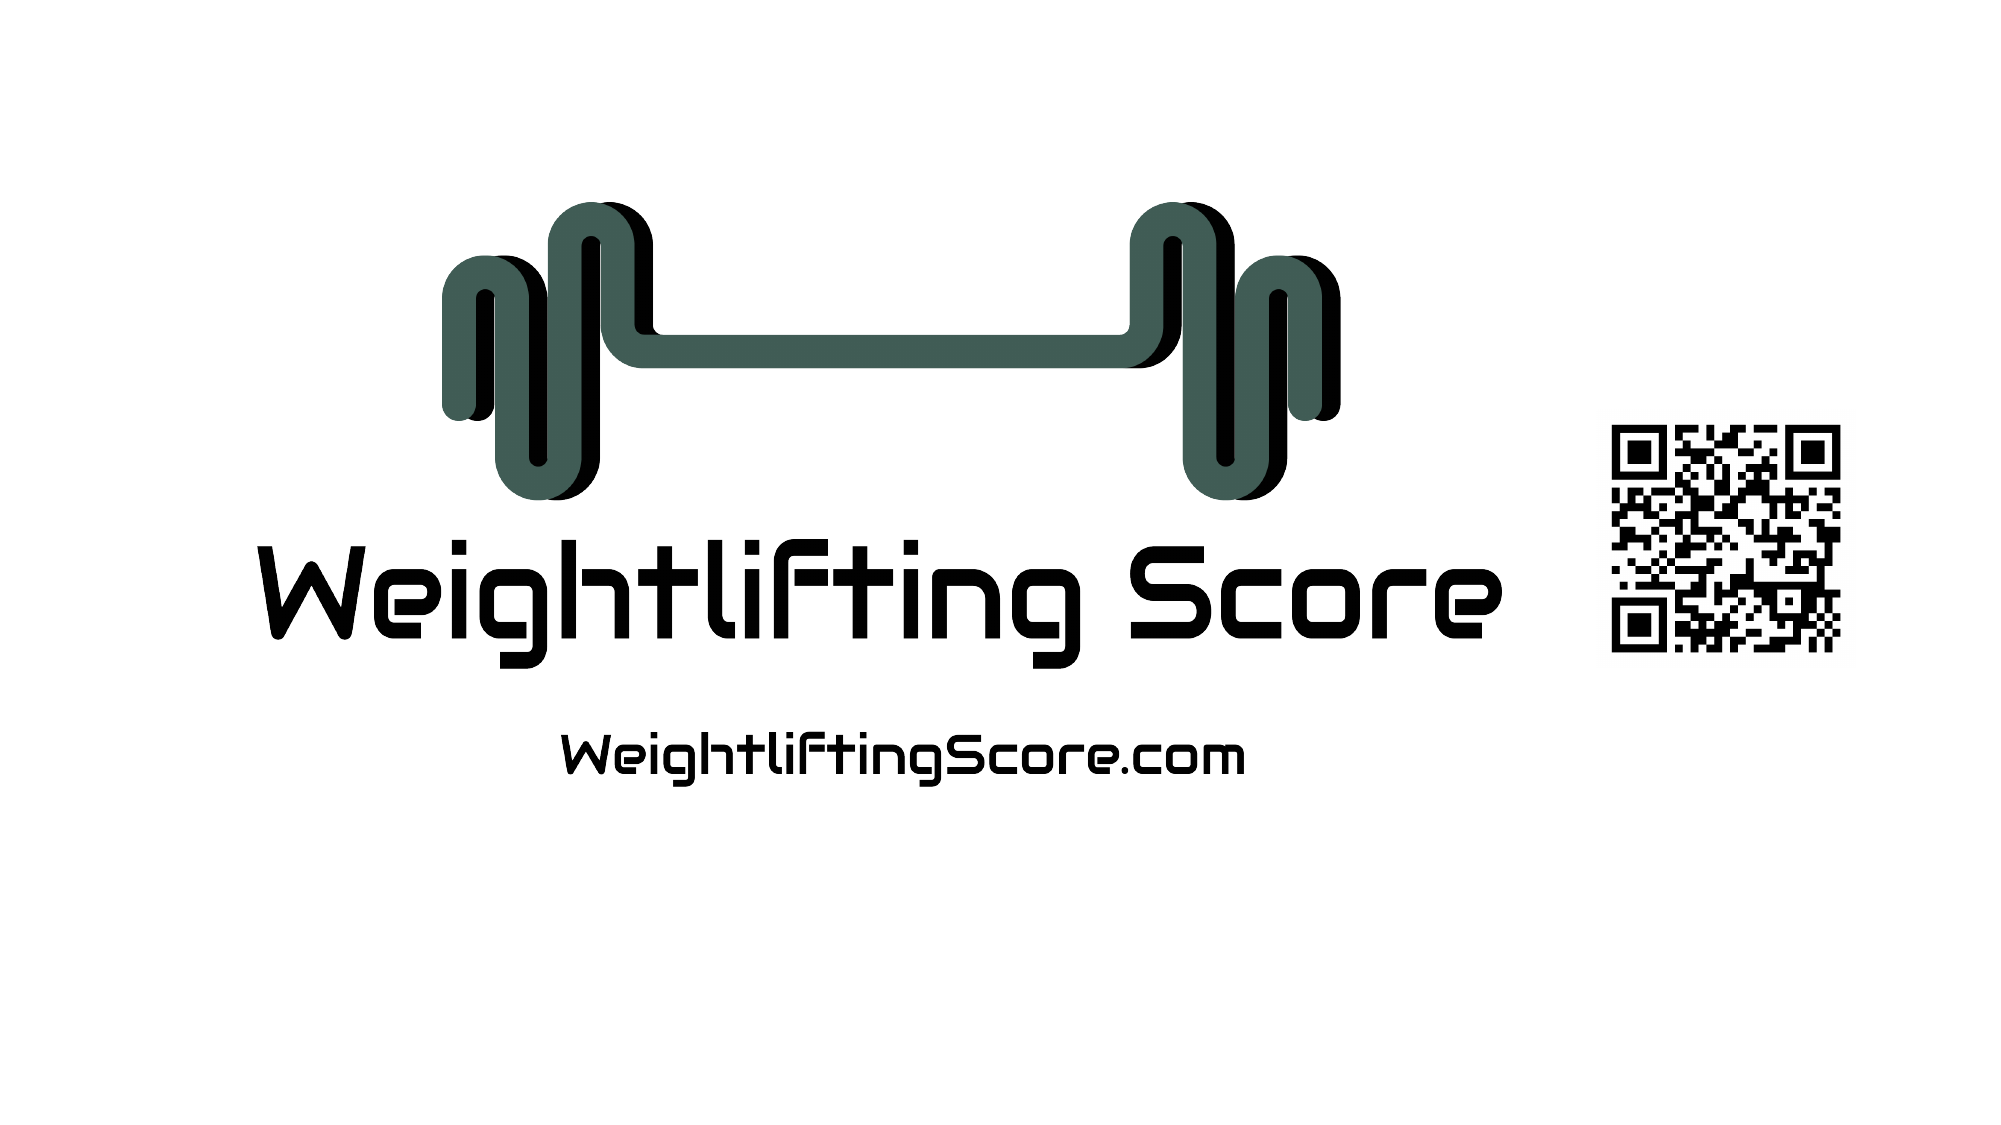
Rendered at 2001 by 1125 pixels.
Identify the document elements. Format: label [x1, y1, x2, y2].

picture [1596, 409, 1856, 668]
picture [253, 202, 1505, 790]
